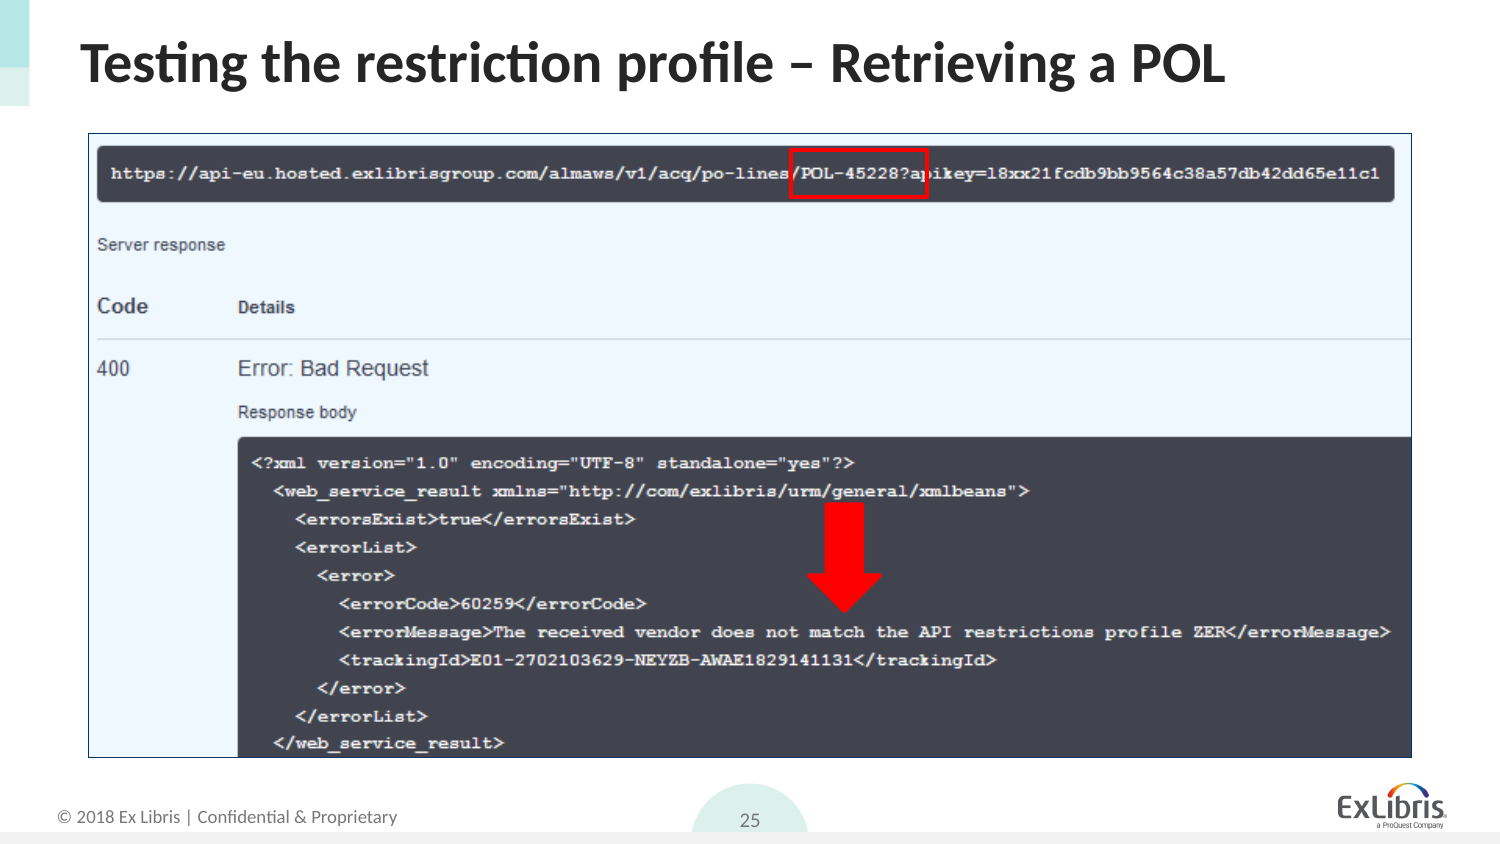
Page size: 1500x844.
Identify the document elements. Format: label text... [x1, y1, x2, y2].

slide_number 25 [705, 789, 795, 844]
picture [1338, 783, 1447, 829]
picture [87, 132, 1412, 759]
title Testing the restriction profile – Retrieving a POL [64, 11, 1447, 107]
